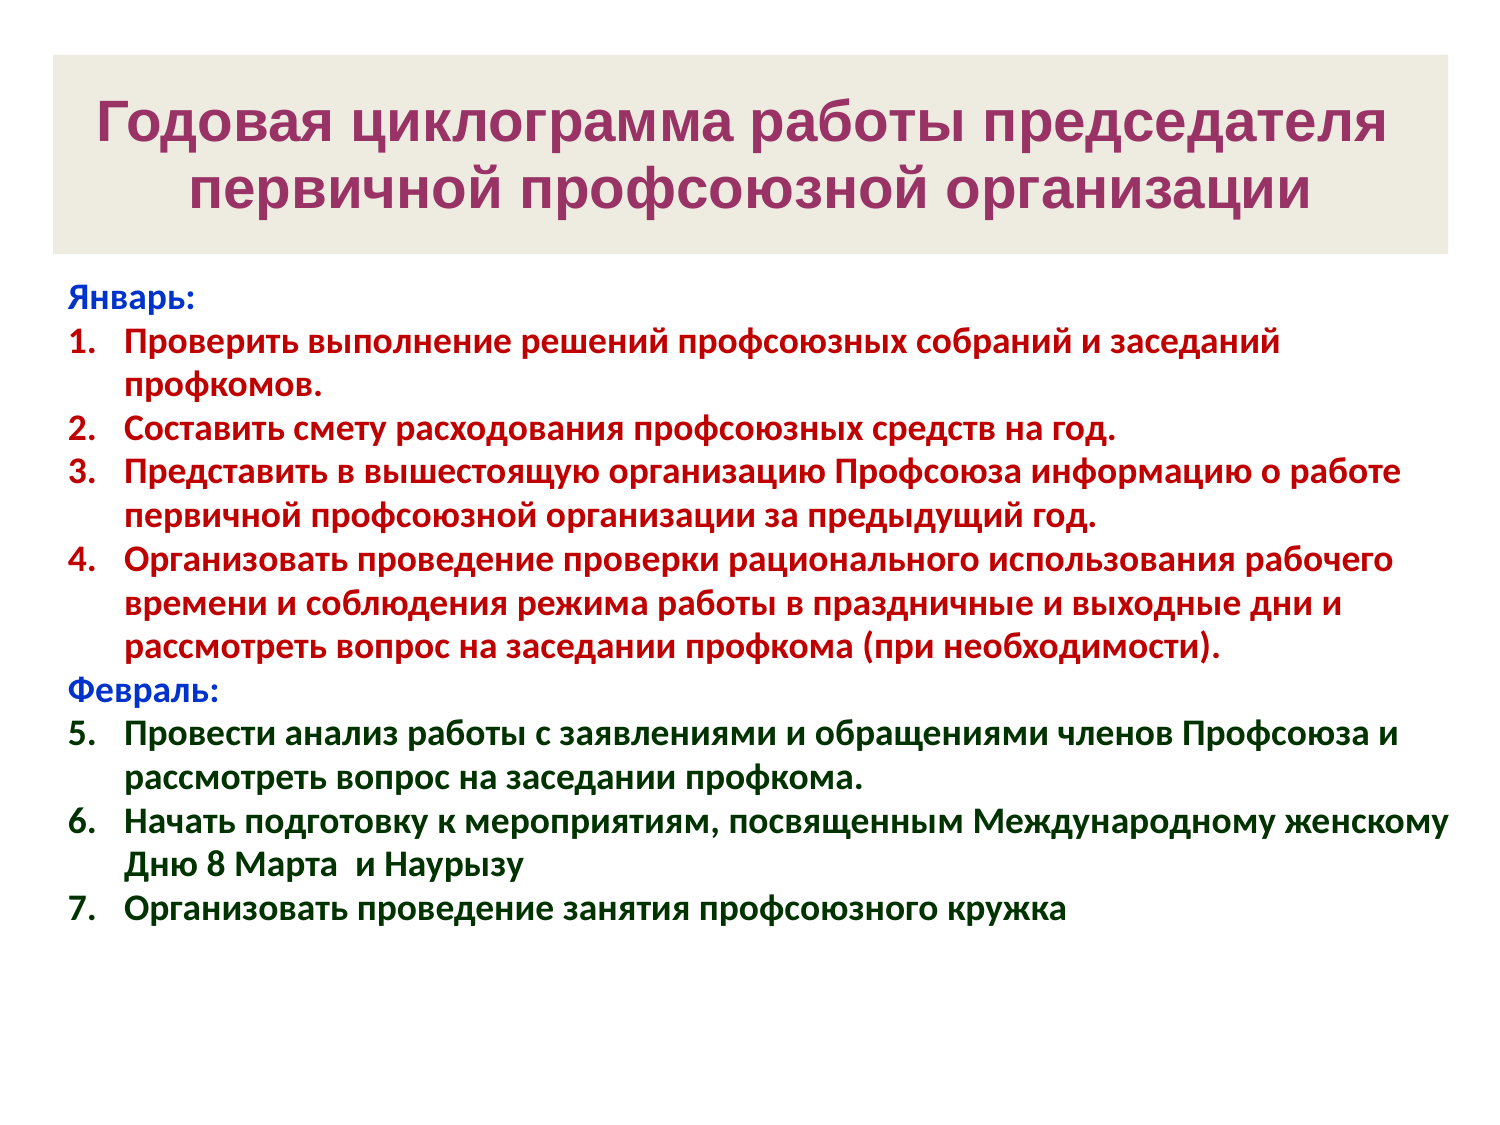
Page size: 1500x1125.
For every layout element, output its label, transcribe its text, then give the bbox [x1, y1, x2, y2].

text_box Январь: Проверить выполнение решений профсоюзных собраний и заседаний профкомов. Составить смету расходования профсоюзных средств на год. Представить в вышестоящую организацию Профсоюза информацию о работе первичной профсоюзной организации за предыдущий год. Организовать проведение проверки рационального использования рабочего времени и соблюдения режима работы в праздничные и выходные дни и рассмотреть вопрос на заседании профкома (при необходимости). Февраль: Провести анализ работы с заявлениями и обращениями членов Профсоюза и рассмотреть вопрос на заседании профкома. Начать подготовку к мероприятиям, посвященным Международному женскому Дню 8 Марта и Наурызу Организовать проведение занятия профсоюзного кружка [53, 267, 1500, 1027]
text_box Годовая циклограмма работы председателя первичной профсоюзной организации [53, 54, 1449, 255]
